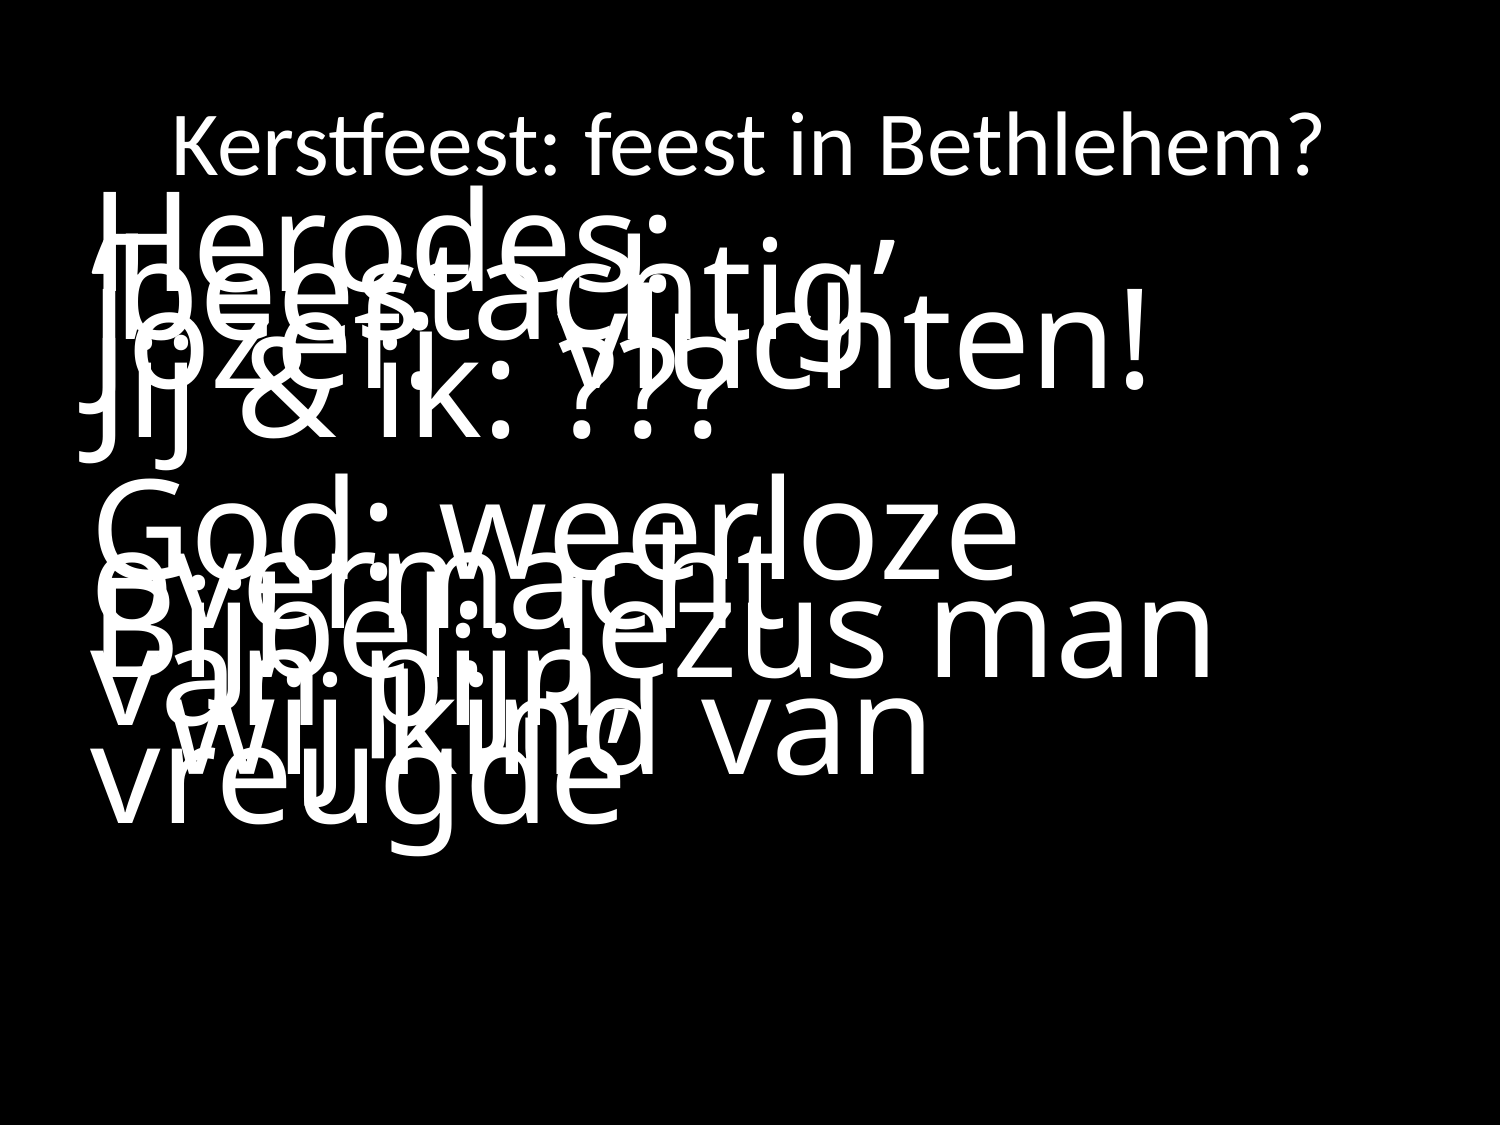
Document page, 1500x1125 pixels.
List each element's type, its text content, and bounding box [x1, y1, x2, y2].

list Herodes: ‘beestachtig’ Jozef: vluchten! Jij & ik: ??? God: weerloze overmacht Bijbel: Jezus man van pijn, wij kind van vreugde [75, 262, 1425, 1005]
title Kerstfeest: feest in Bethlehem? [75, 45, 1425, 233]
